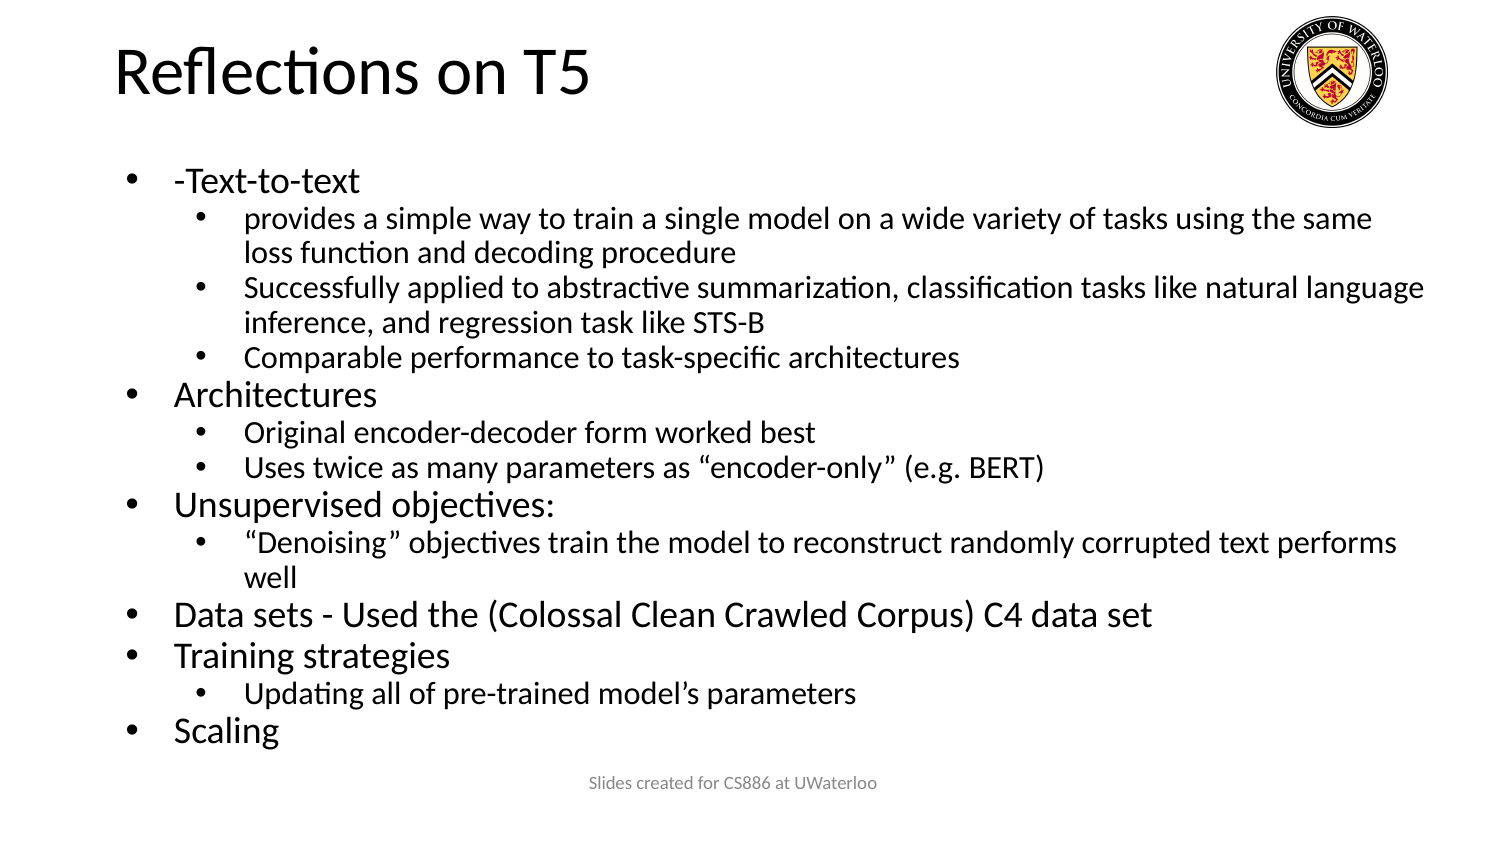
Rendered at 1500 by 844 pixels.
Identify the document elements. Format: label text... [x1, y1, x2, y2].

text_box Slides created for CS886 at UWaterloo [486, 759, 979, 806]
title Reflections on T5 [103, 16, 1397, 128]
list -Text-to-text provides a simple way to train a single model on a wide variety of tasks using the same loss function and decoding procedure Successfully applied to abstractive summarization, classification tasks like natural language inference, and regression task like STS-B Comparable performance to task-specific architectures Architectures Original encoder-decoder form worked best Uses twice as many parameters as “encoder-only” (e.g. BERT) Unsupervised objectives: “Denoising” objectives train the model to reconstruct randomly corrupted text performs well Data sets - Used the (Colossal Clean Crawled Corpus) C4 data set Training strategies Updating all of pre-trained model’s parameters Scaling [93, 155, 1438, 760]
